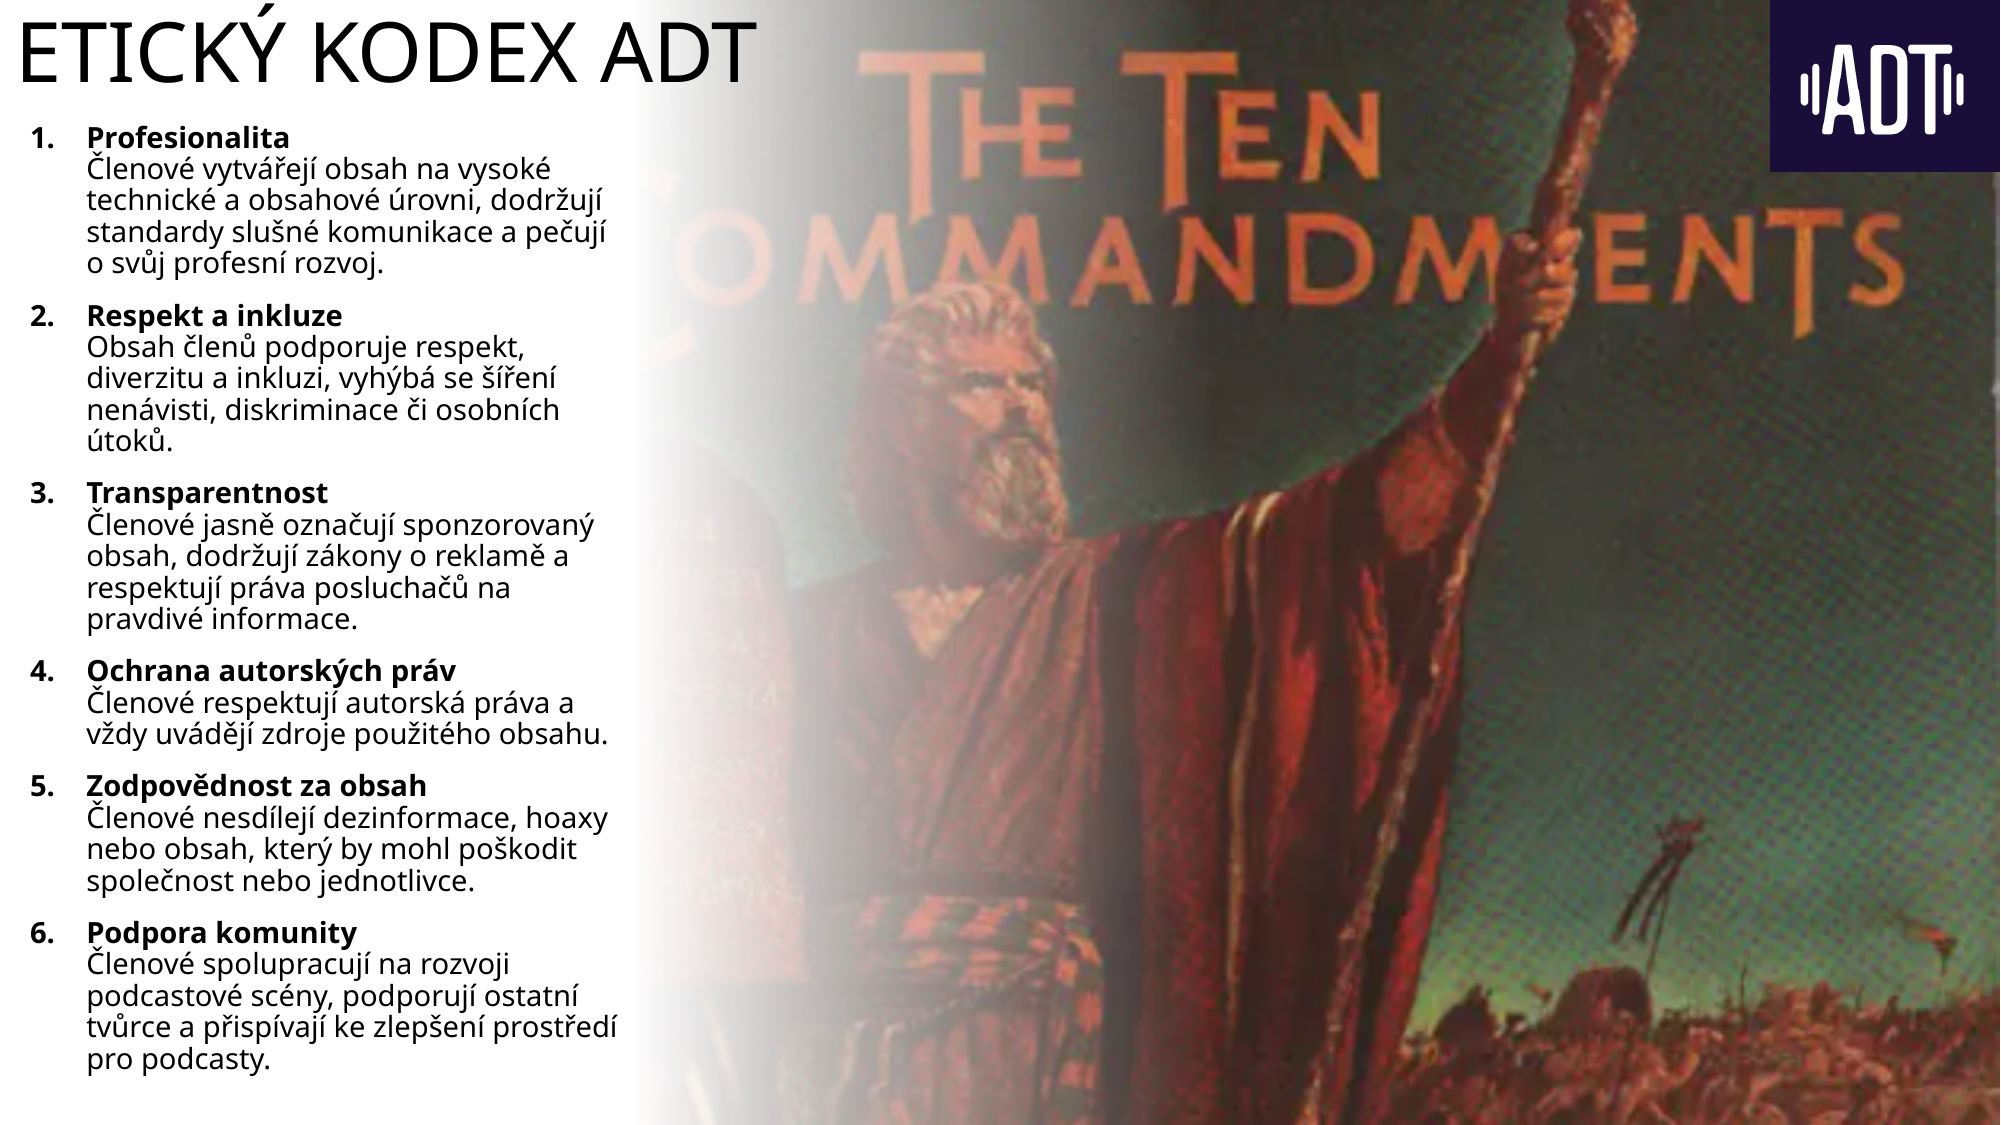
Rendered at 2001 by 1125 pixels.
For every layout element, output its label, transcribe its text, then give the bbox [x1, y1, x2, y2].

title ETICKÝ KODEX ADT [0, 0, 413, 212]
picture [413, 0, 2000, 1125]
text_box [0, 212, 413, 1125]
list Profesionalita Členové vytvářejí obsah na vysoké technické a obsahové úrovni, dodržují standardy slušné komunikace a pečují o svůj profesní rozvoj. Respekt a inkluze Obsah členů podporuje respekt, diverzitu a inkluzi, vyhýbá se šíření nenávisti, diskriminace či osobních útoků. Transparentnost Členové jasně označují sponzorovaný obsah, dodržují zákony o reklamě a respektují práva posluchačů na pravdivé informace. Ochrana autorských práv Členové respektují autorská práva a vždy uvádějí zdroje použitého obsahu. Zodpovědnost za obsah Členové nesdílejí dezinformace, hoaxy nebo obsah, který by mohl poškodit společnost nebo jednotlivce. Podpora komunity Členové spolupracují na rozvoji podcastové scény, podporují ostatní tvůrce a přispívají ke zlepšení prostředí pro podcasty. [15, 115, 413, 986]
